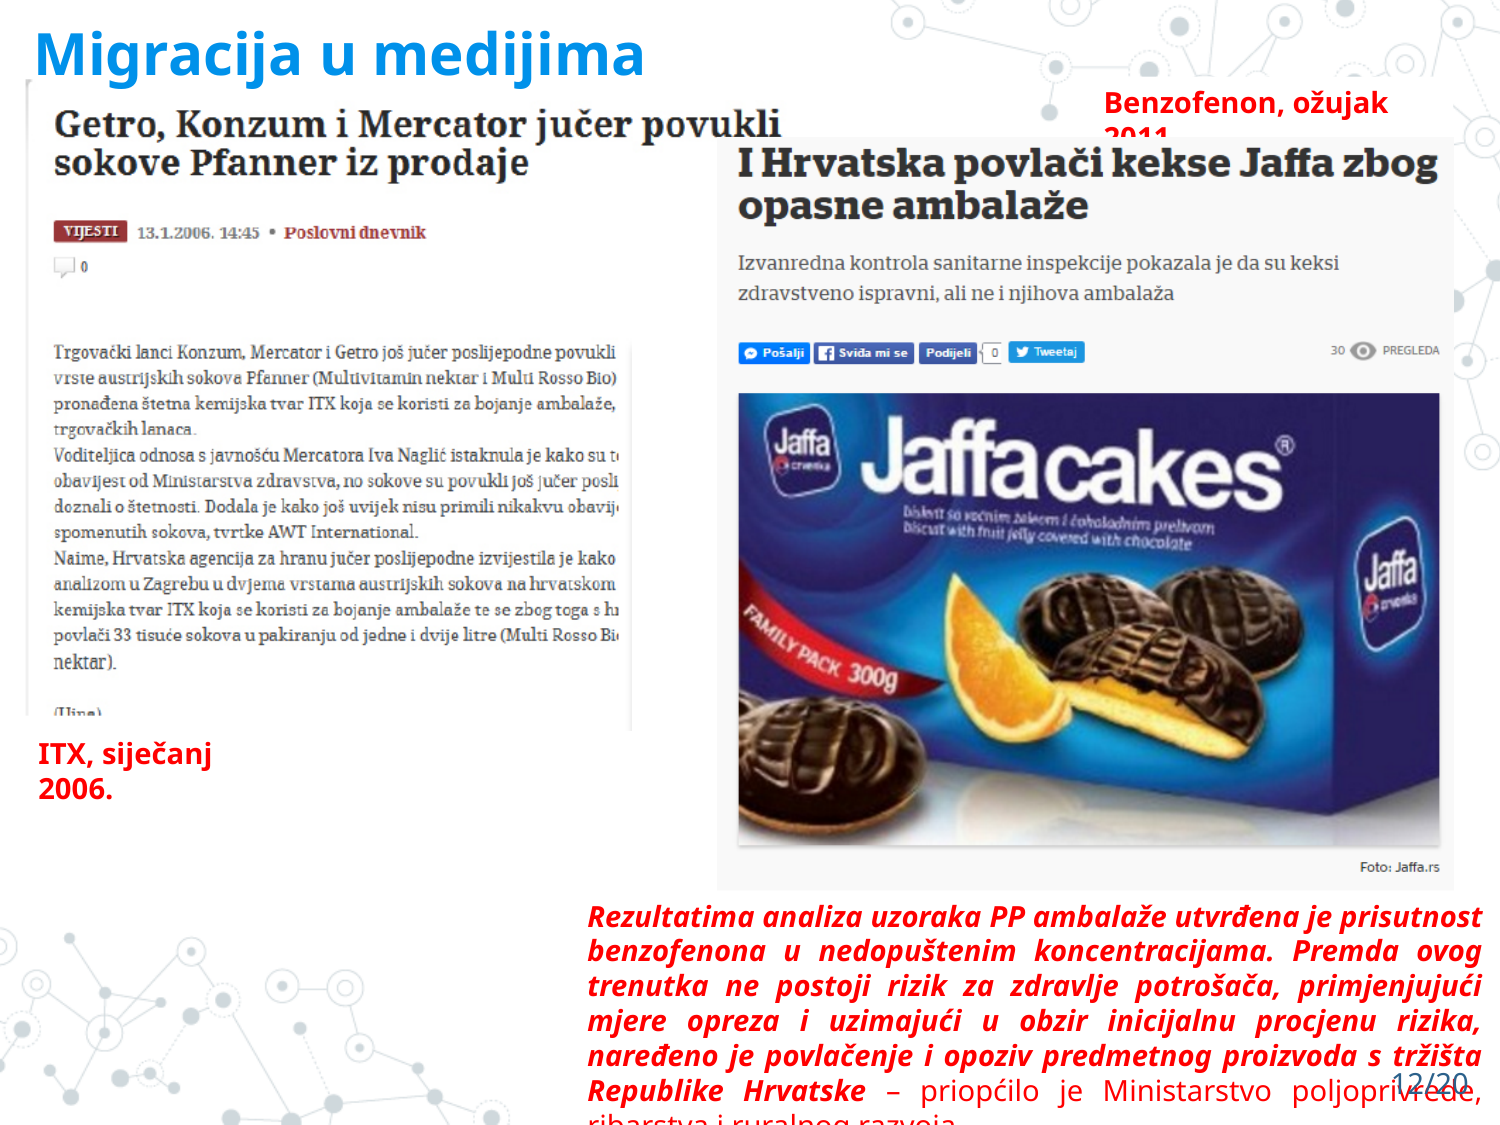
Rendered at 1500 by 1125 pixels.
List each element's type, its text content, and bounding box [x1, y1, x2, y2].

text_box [572, 76, 1498, 1118]
text_box Migracija u medijima [18, 7, 892, 82]
picture [0, 0, 1500, 1125]
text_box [23, 77, 569, 779]
